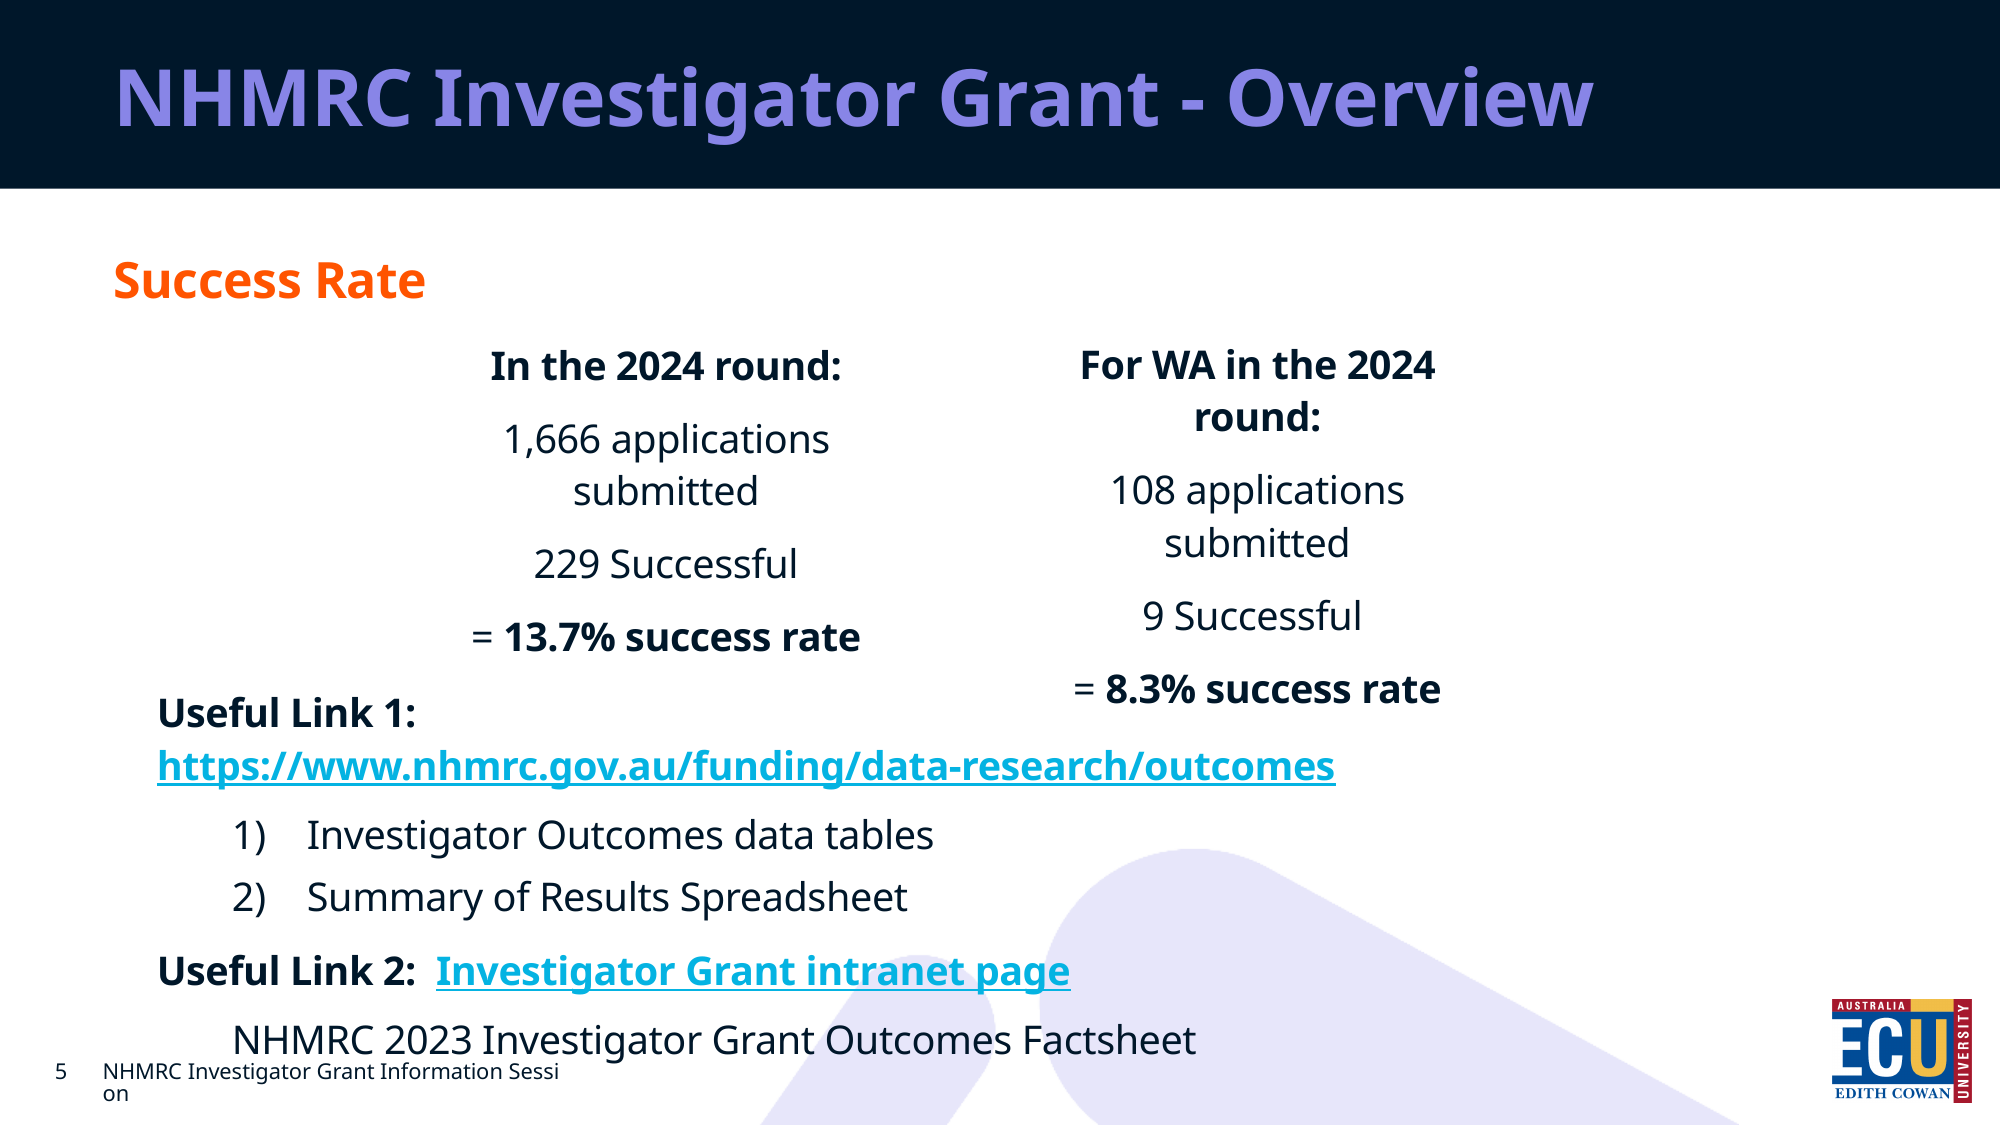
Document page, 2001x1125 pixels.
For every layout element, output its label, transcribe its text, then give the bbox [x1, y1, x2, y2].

list Success Rate [98, 234, 879, 333]
text_box In the 2024 round: 1,666 applications submitted 229 Successful = 13.7% success rate [408, 328, 924, 619]
list Useful Link 1: https://www.nhmrc.gov.au/funding/data-research/outcomes Investigator Outcomes data tables Summary of Results Spreadsheet Useful Link 2: Investigator Grant intranet page NHMRC 2023 Investigator Grant Outcomes Factsheet [141, 675, 1491, 1031]
title NHMRC Investigator Grant - Overview [98, 31, 1644, 159]
text_box For WA in the 2024 round: 108 applications submitted 9 Successful = 8.3% success rate [999, 327, 1515, 597]
picture [1832, 999, 1972, 1103]
footer NHMRC Investigator Grant Information Session [87, 1042, 584, 1103]
slide_number 5 [7, 1042, 83, 1103]
